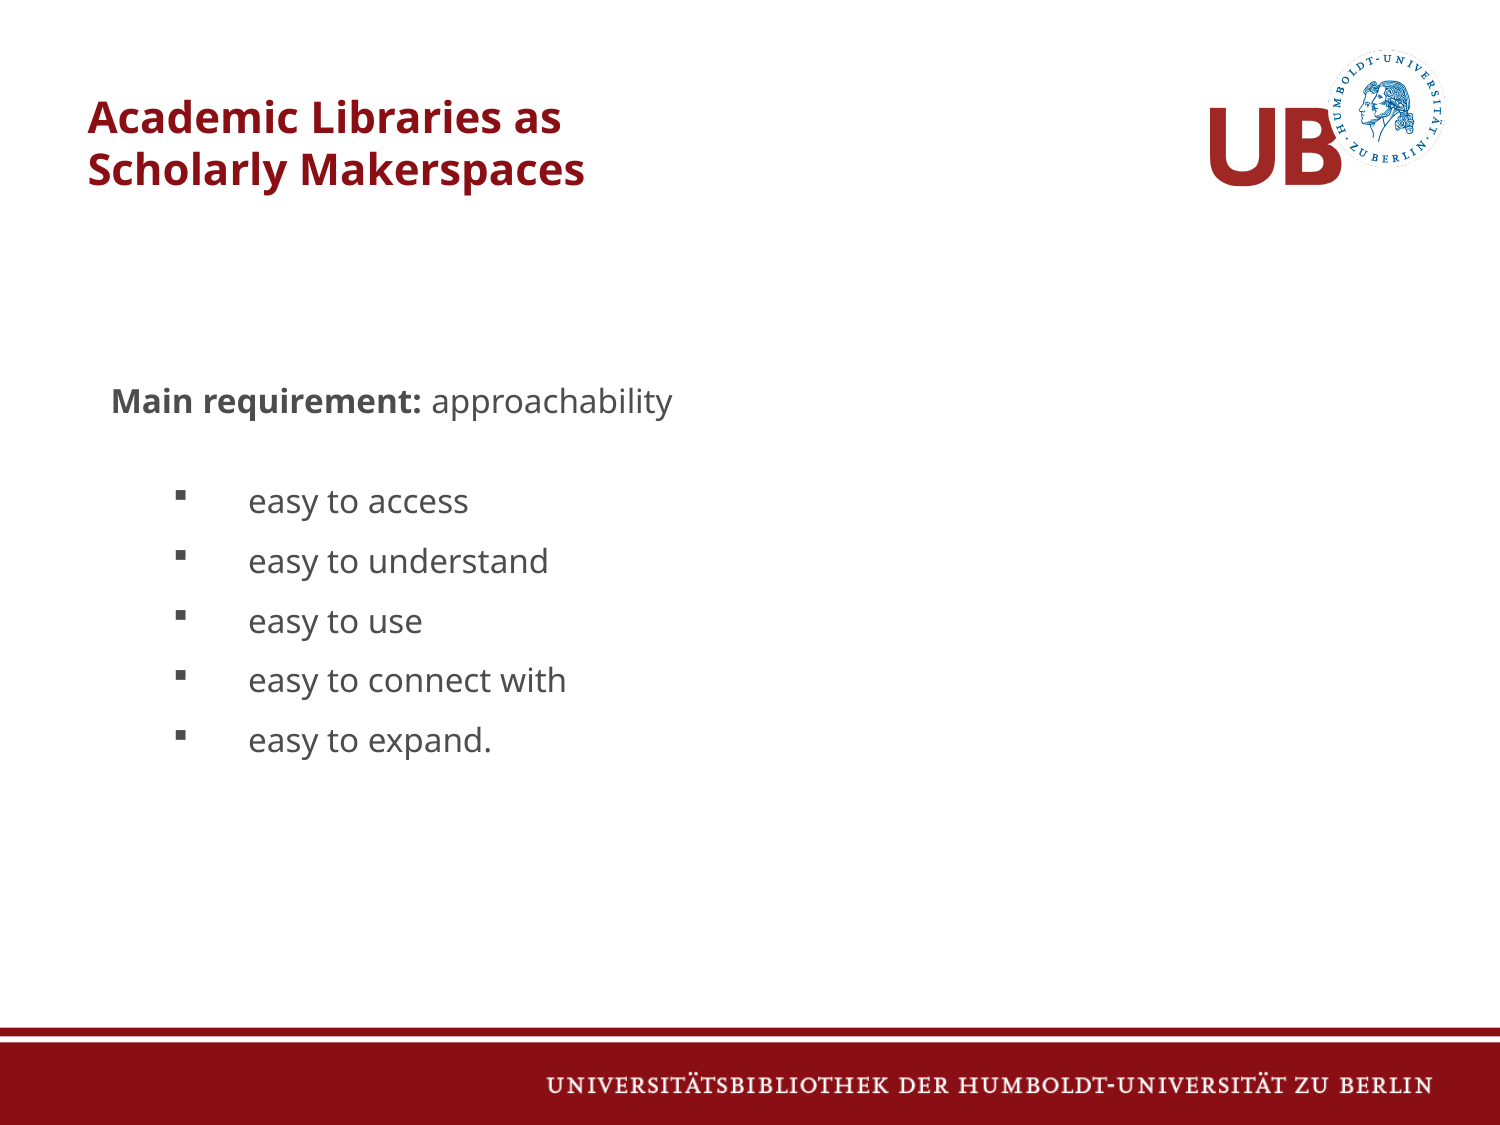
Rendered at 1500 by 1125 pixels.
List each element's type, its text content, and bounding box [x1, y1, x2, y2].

picture [522, 1053, 1500, 1125]
picture [1180, 31, 1478, 204]
text_box Main requirement: approachability easy to access easy to understand easy to use easy to connect with easy to expand. [95, 372, 1459, 767]
title Academic Libraries as Scholarly Makerspaces [75, 83, 1086, 213]
